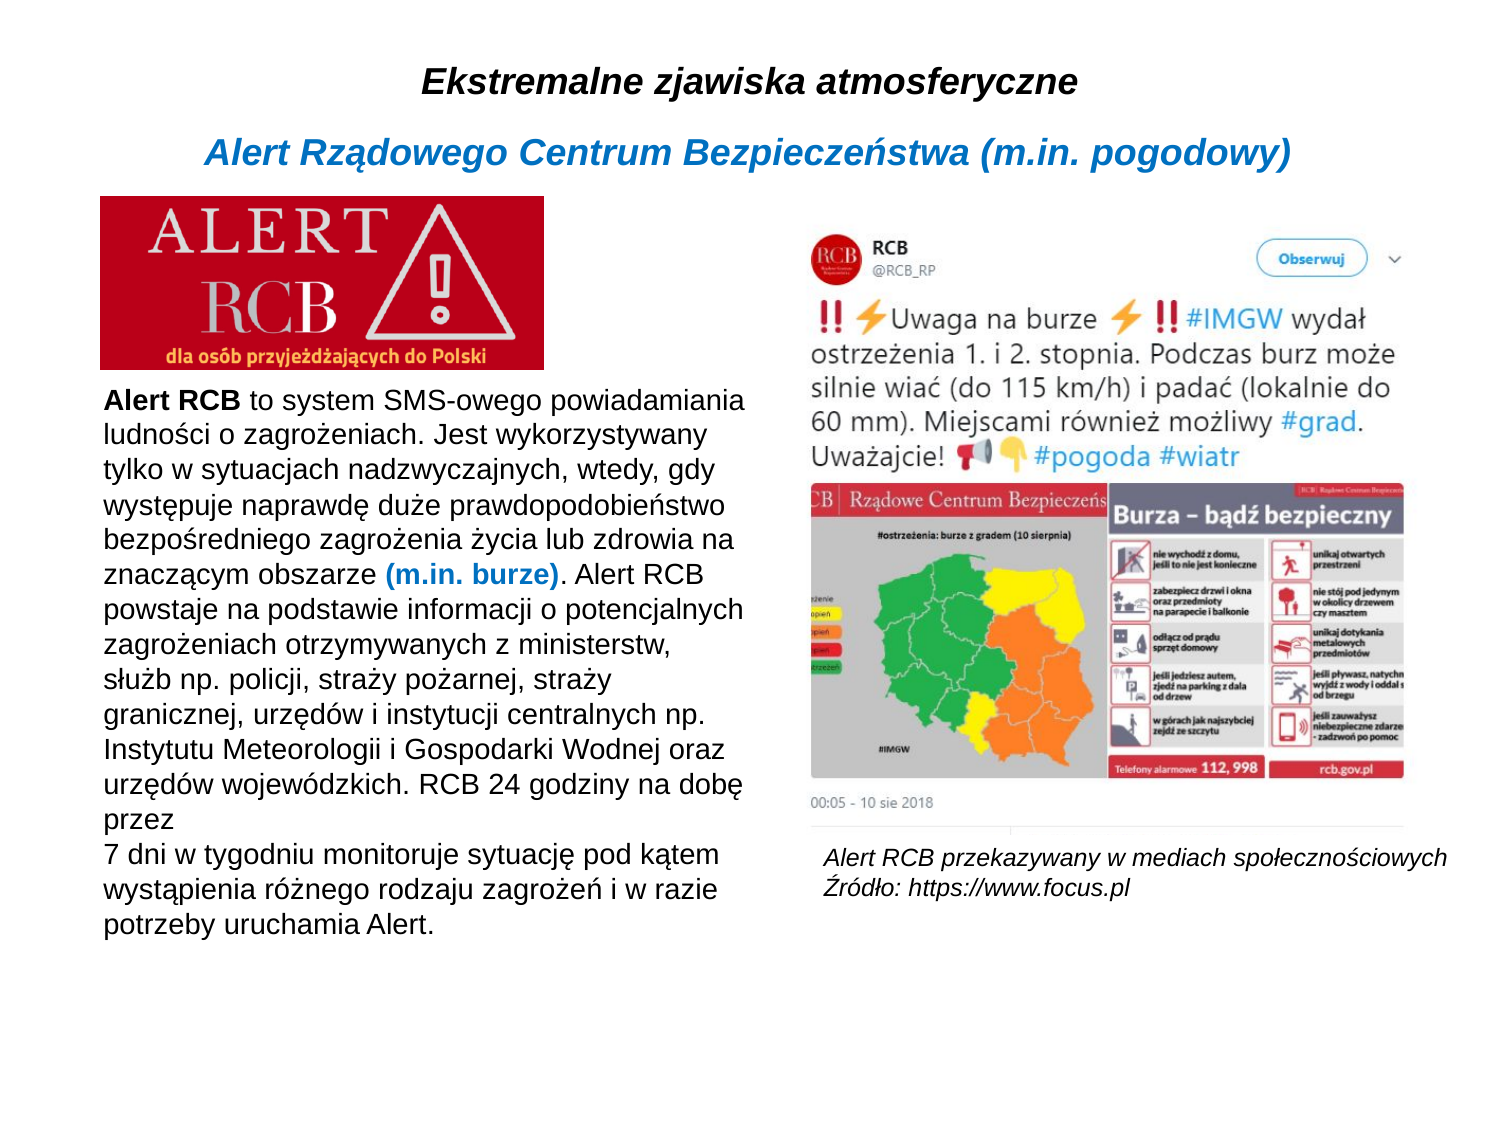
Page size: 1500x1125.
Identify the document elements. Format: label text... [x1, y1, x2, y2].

text_box Alert Rządowego Centrum Bezpieczeństwa (m.in. pogodowy) [73, 115, 1424, 185]
picture [100, 195, 544, 370]
picture [773, 207, 1446, 835]
text_box Alert RCB to system SMS-owego powiadamiania ludności o zagrożeniach. Jest wykorzystywany tylko w sytuacjach nadzwyczajnych, wtedy, gdy występuje naprawdę duże prawdopodobieństwo bezpośredniego zagrożenia życia lub zdrowia na znaczącym obszarze (m.in. burze). Alert RCB powstaje na podstawie informacji o potencjalnych zagrożeniach otrzymywanych z ministerstw, służb np. policji, straży pożarnej, straży granicznej, urzędów i instytucji centralnych np. Instytutu Meteorologii i Gospodarki Wodnej oraz urzędów wojewódzkich. RCB 24 godziny na dobę przez 7 dni w tygodniu monitoruje sytuację pod kątem wystąpienia różnego rodzaju zagrożeń i w razie potrzeby uruchamia Alert. [88, 373, 762, 948]
title Ekstremalne zjawiska atmosferyczne [75, 45, 1425, 114]
text_box Alert RCB przekazywany w mediach społecznościowych Źródło: https://www.focus.pl [809, 834, 1471, 909]
